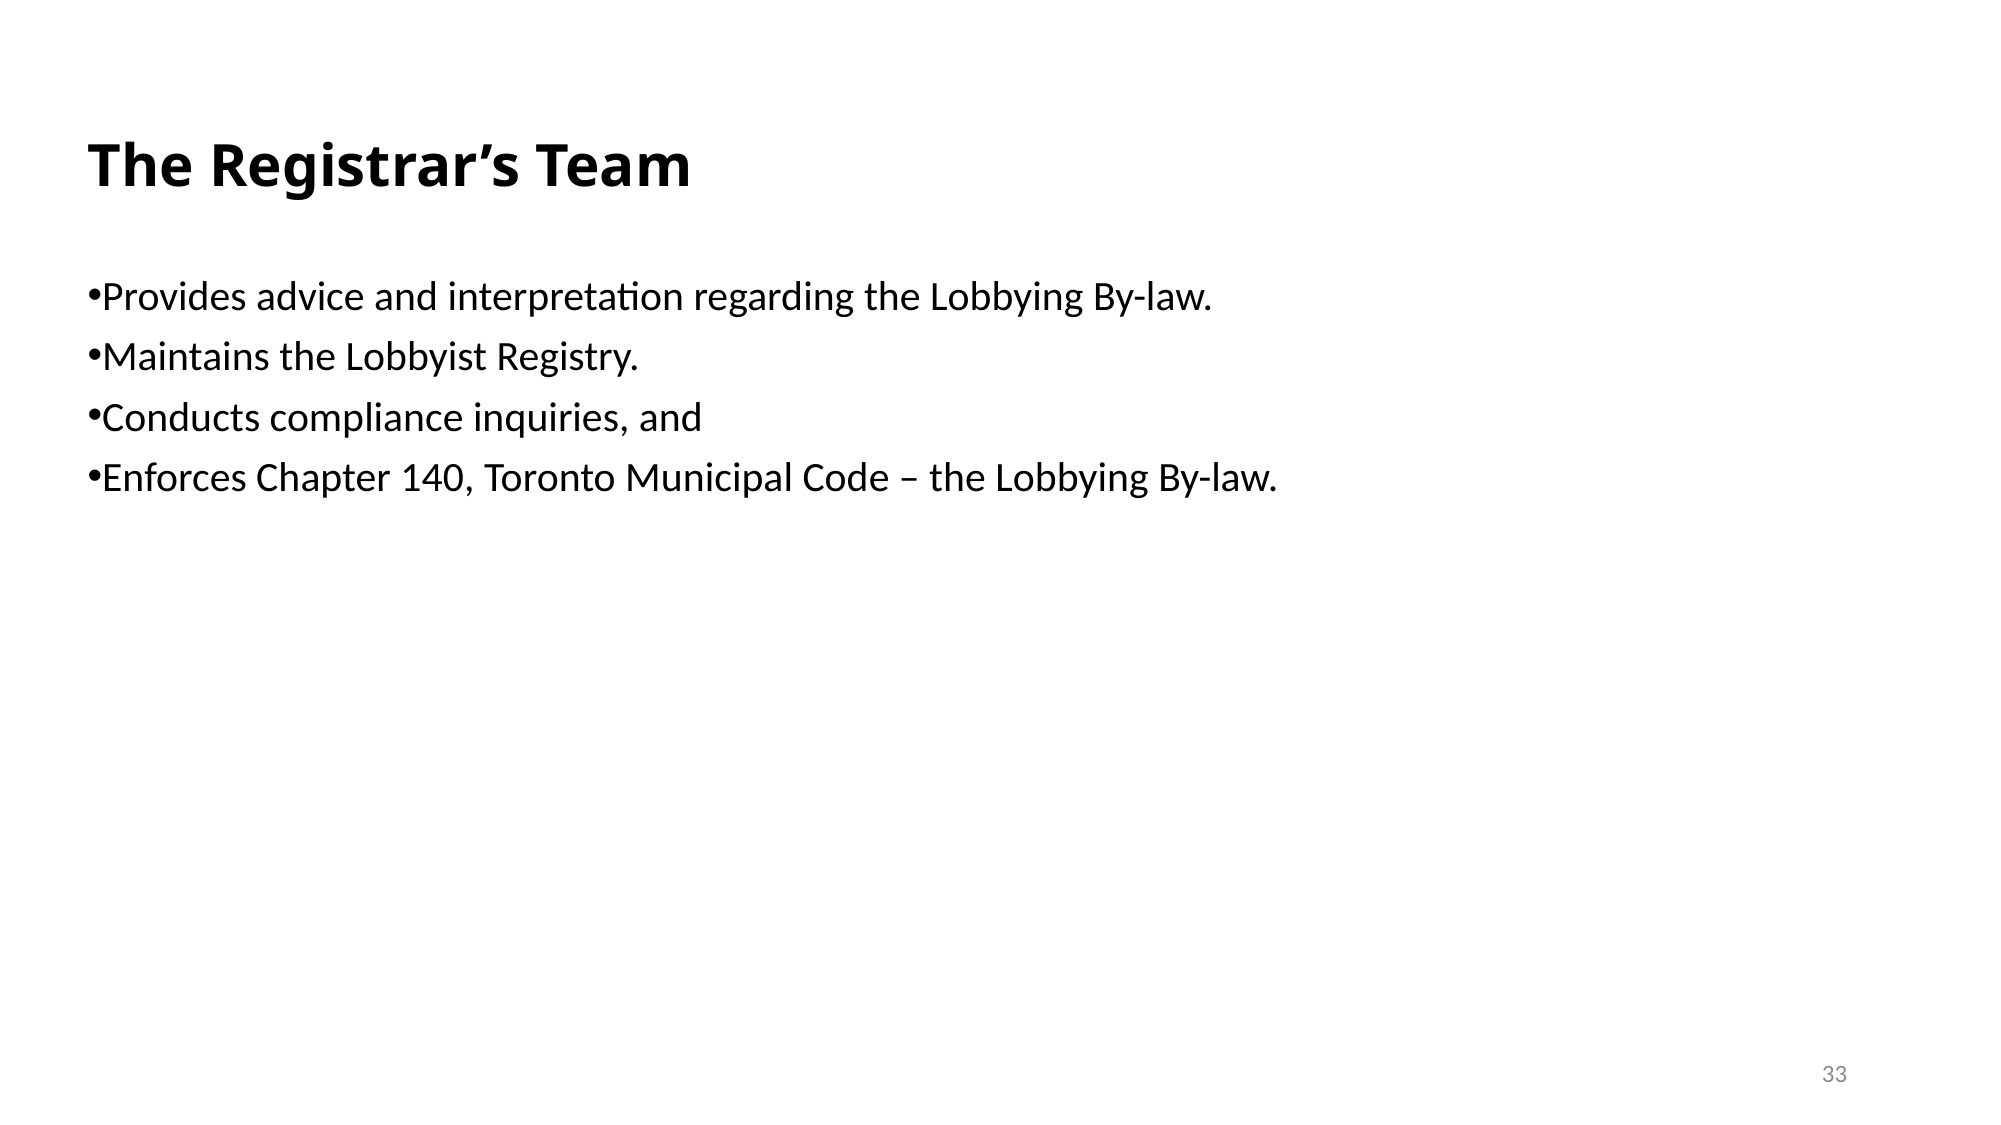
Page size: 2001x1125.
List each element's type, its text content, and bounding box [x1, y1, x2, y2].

slide_number 33 [1412, 1042, 1863, 1103]
list Provides advice and interpretation regarding the Lobbying By-law. Maintains the Lobbyist Registry. Conducts compliance inquiries, and Enforces Chapter 140, Toronto Municipal Code – the Lobbying By-law. [72, 261, 1916, 972]
title The Registrar’s Team [72, 58, 1798, 261]
